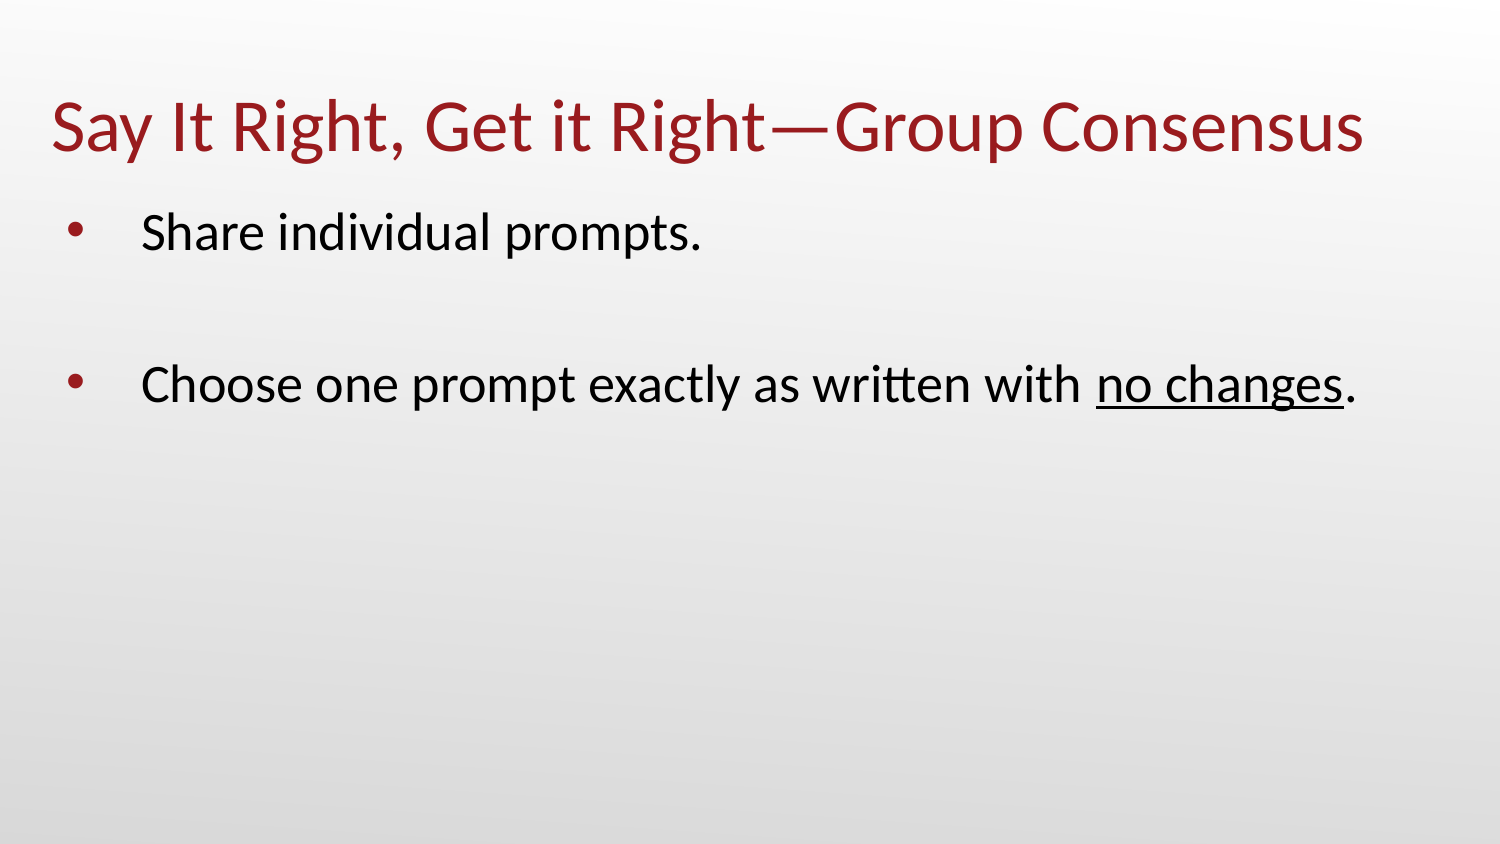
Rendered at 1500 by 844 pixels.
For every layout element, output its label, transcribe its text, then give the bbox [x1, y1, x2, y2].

list Share individual prompts. Choose one prompt exactly as written with no changes. [51, 189, 1449, 750]
title Say It Right, Get it Right—Group Consensus [51, 72, 1449, 167]
